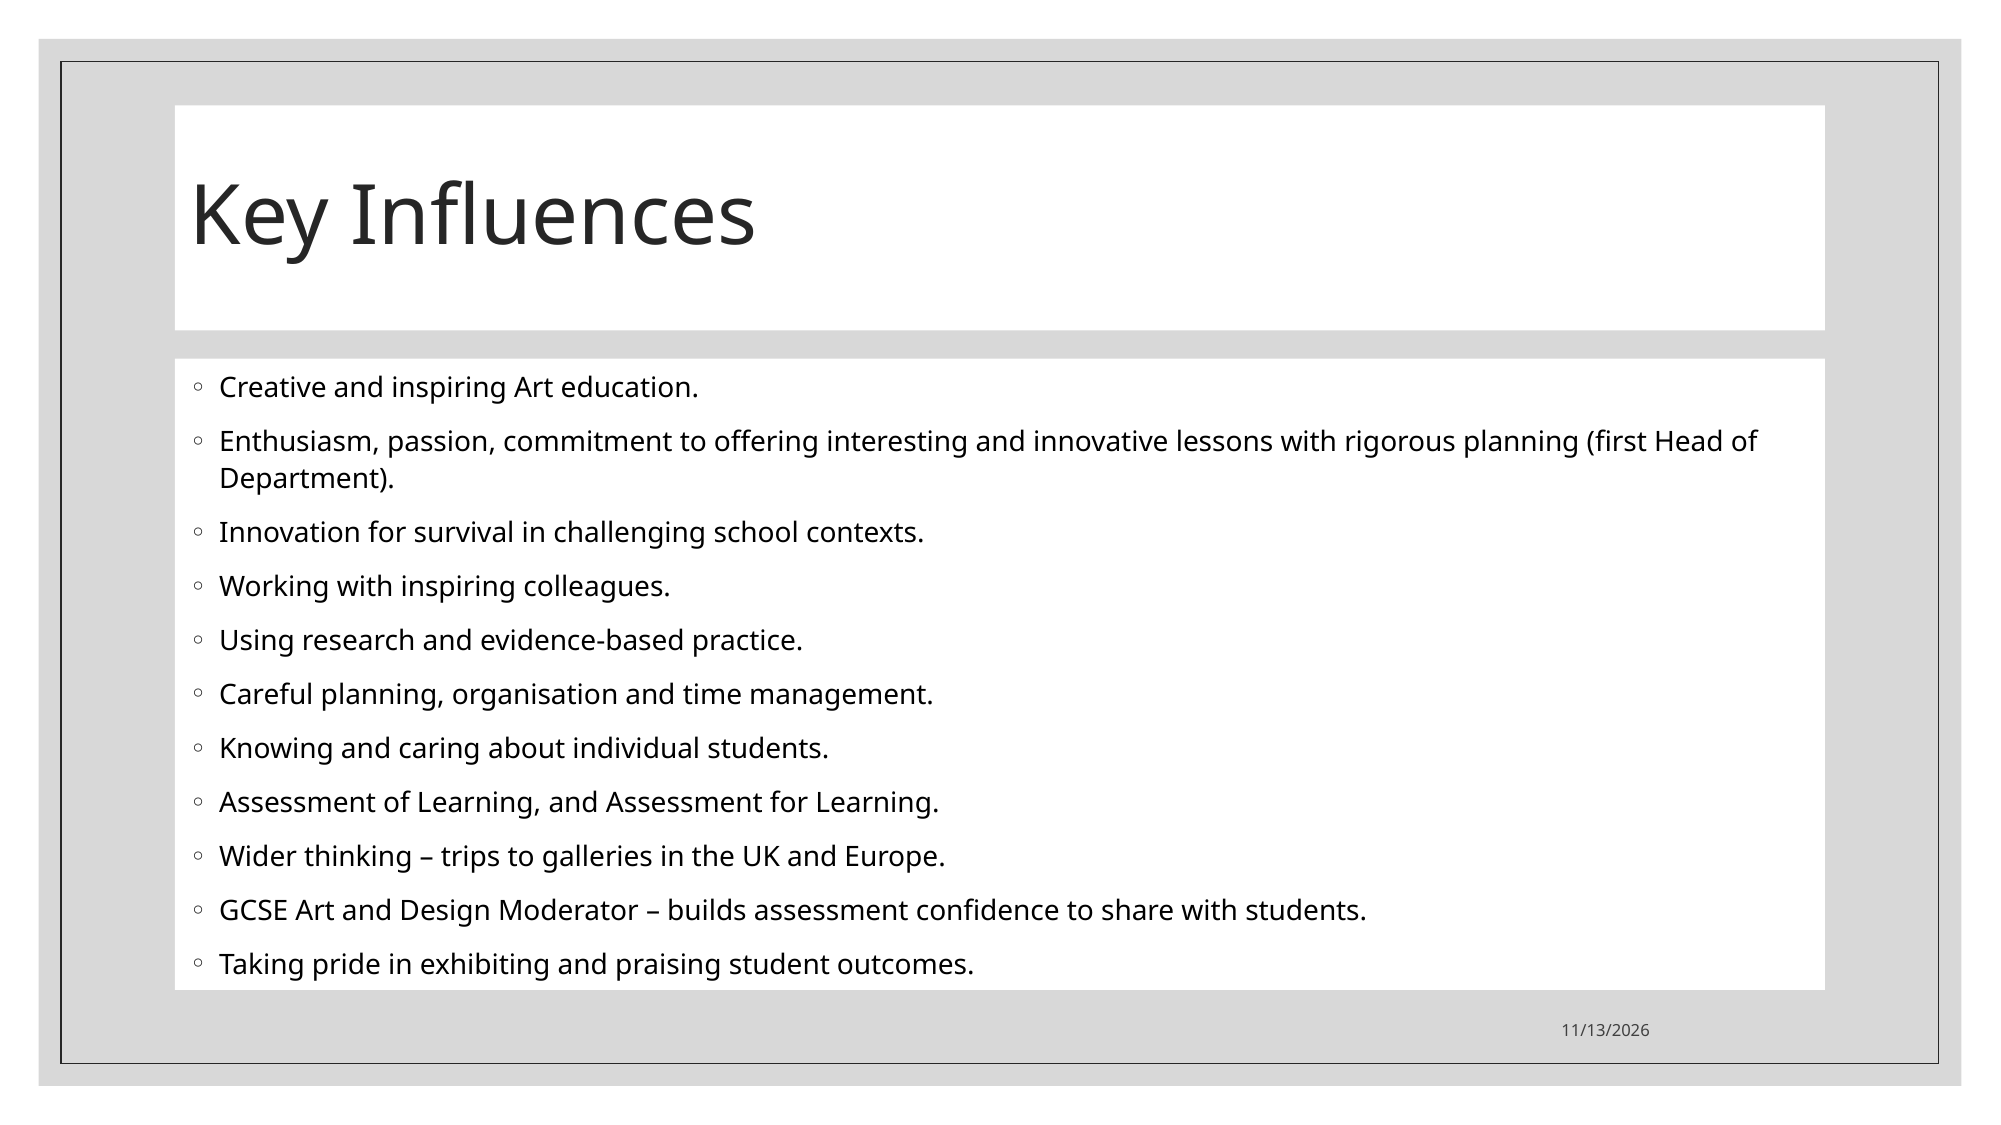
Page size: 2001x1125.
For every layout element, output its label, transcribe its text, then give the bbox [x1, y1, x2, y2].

list Creative and inspiring Art education. Enthusiasm, passion, commitment to offering interesting and innovative lessons with rigorous planning (first Head of Department). Innovation for survival in challenging school contexts. Working with inspiring colleagues. Using research and evidence-based practice. Careful planning, organisation and time management. Knowing and caring about individual students. Assessment of Learning, and Assessment for Learning. Wider thinking – trips to galleries in the UK and Europe. GCSE Art and Design Moderator – builds assessment confidence to share with students. Taking pride in exhibiting and praising student outcomes. [174, 358, 1825, 990]
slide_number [1190, 990, 1665, 1050]
title Key Influences [174, 105, 1825, 331]
